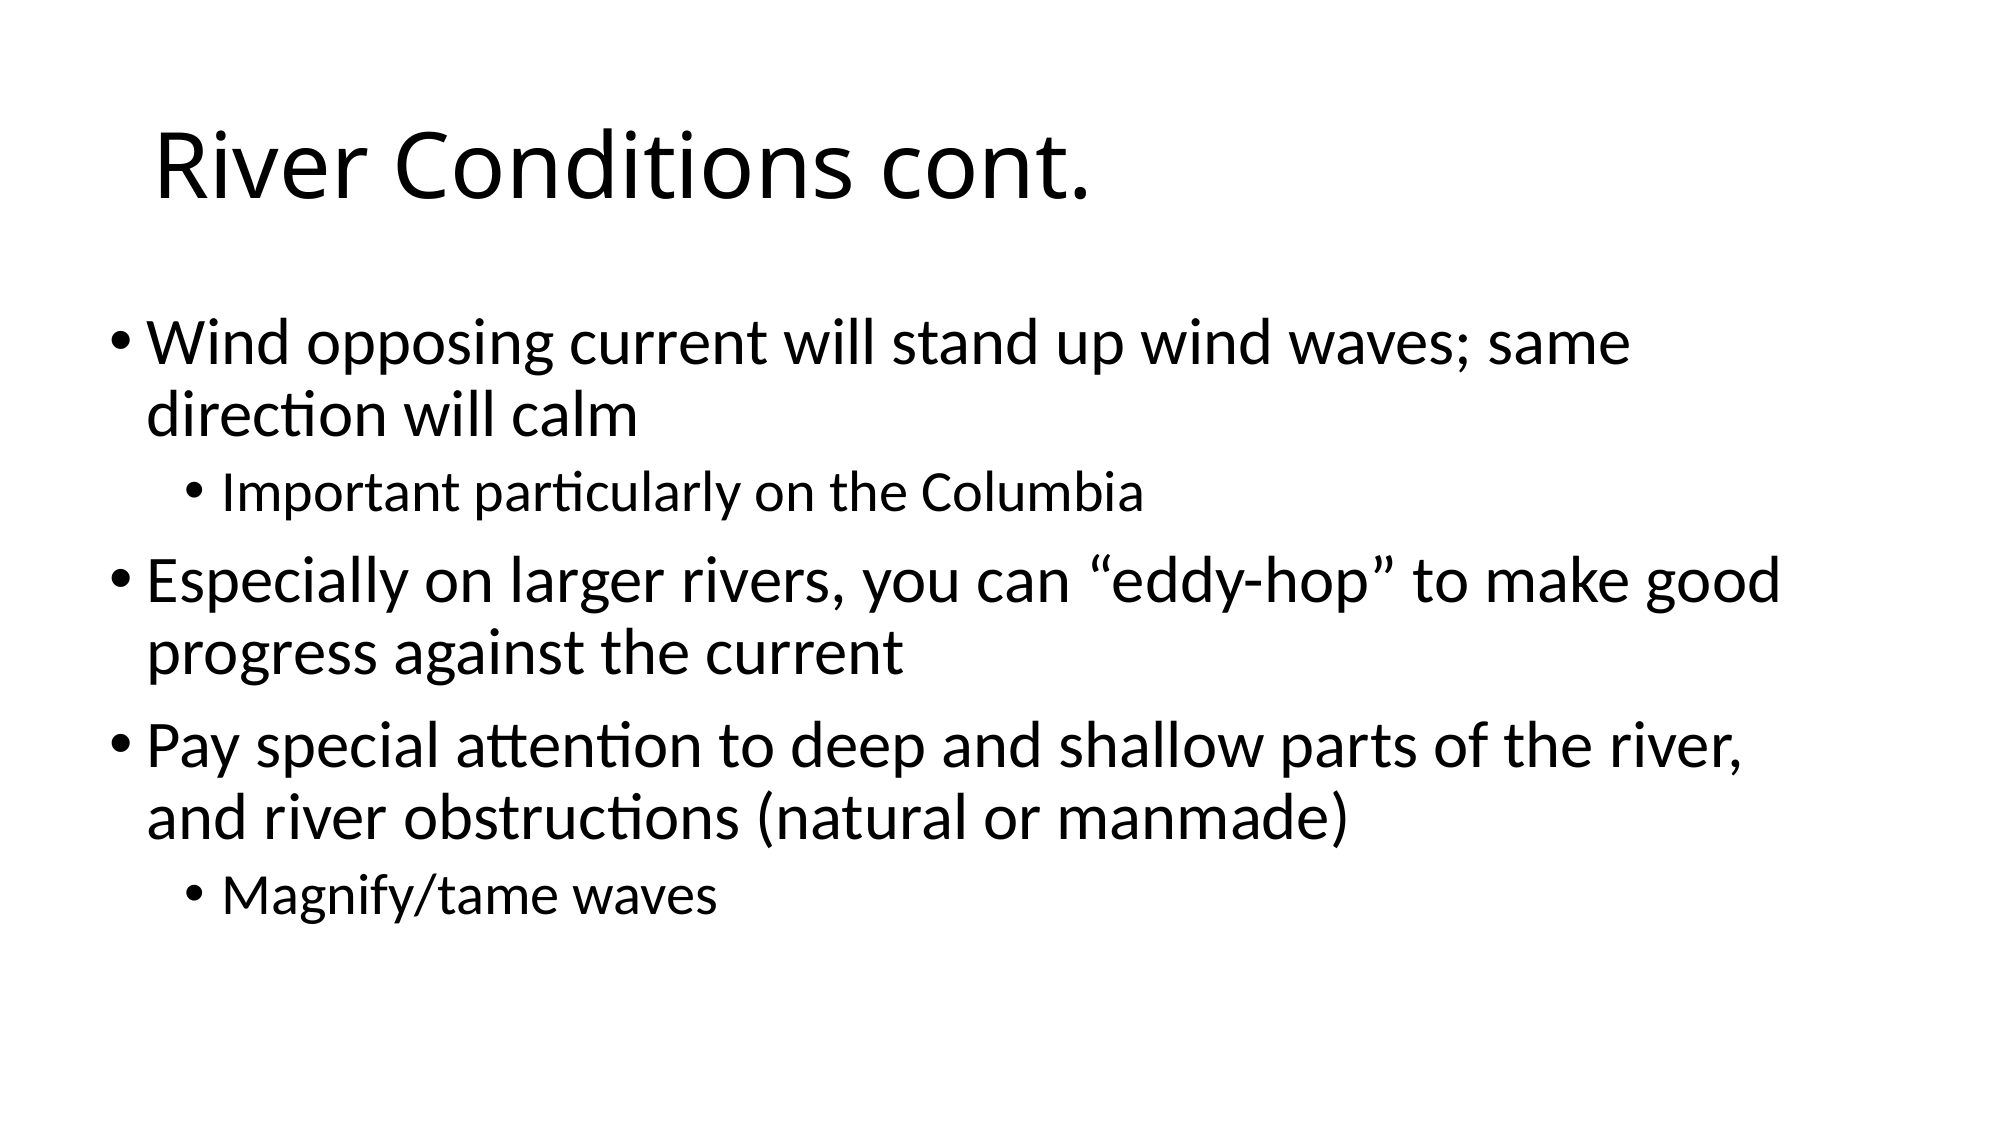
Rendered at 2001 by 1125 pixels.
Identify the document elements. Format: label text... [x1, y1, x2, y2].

list Wind opposing current will stand up wind waves; same direction will calm Important particularly on the Columbia Especially on larger rivers, you can “eddy-hop” to make good progress against the current Pay special attention to deep and shallow parts of the river, and river obstructions (natural or manmade) Magnify/tame waves [94, 299, 1863, 1045]
title River Conditions cont. [137, 59, 1863, 278]
